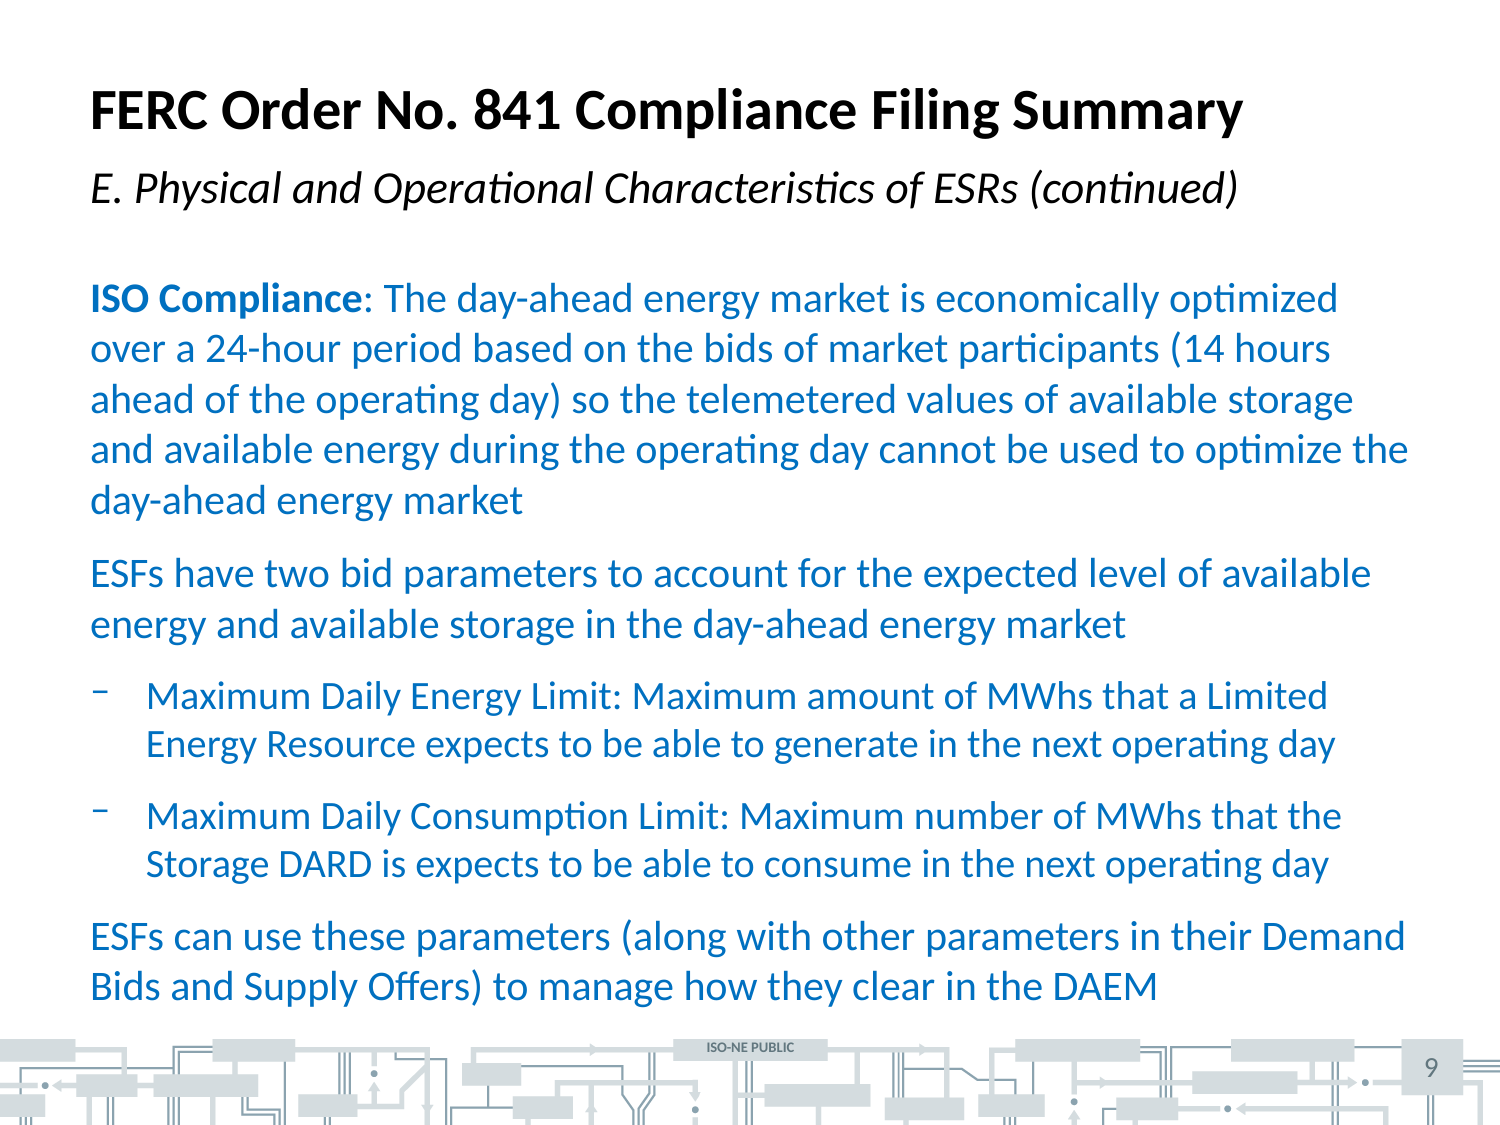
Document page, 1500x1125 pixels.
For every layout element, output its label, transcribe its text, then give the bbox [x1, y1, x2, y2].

list E. Physical and Operational Characteristics of ESRs (continued) [75, 149, 1425, 225]
list ISO Compliance: The day-ahead energy market is economically optimized over a 24-hour period based on the bids of market participants (14 hours ahead of the operating day) so the telemetered values of available storage and available energy during the operating day cannot be used to optimize the day-ahead energy market ESFs have two bid parameters to account for the expected level of available energy and available storage in the day-ahead energy market Maximum Daily Energy Limit: Maximum amount of MWhs that a Limited Energy Resource expects to be able to generate in the next operating day Maximum Daily Consumption Limit: Maximum number of MWhs that the Storage DARD is expects to be able to consume in the next operating day ESFs can use these parameters (along with other parameters in their Demand Bids and Supply Offers) to manage how they clear in the DAEM [75, 262, 1425, 1025]
slide_number 9 [1400, 1044, 1463, 1088]
picture [0, 1031, 1500, 1125]
title FERC Order No. 841 Compliance Filing Summary [75, 62, 1425, 149]
